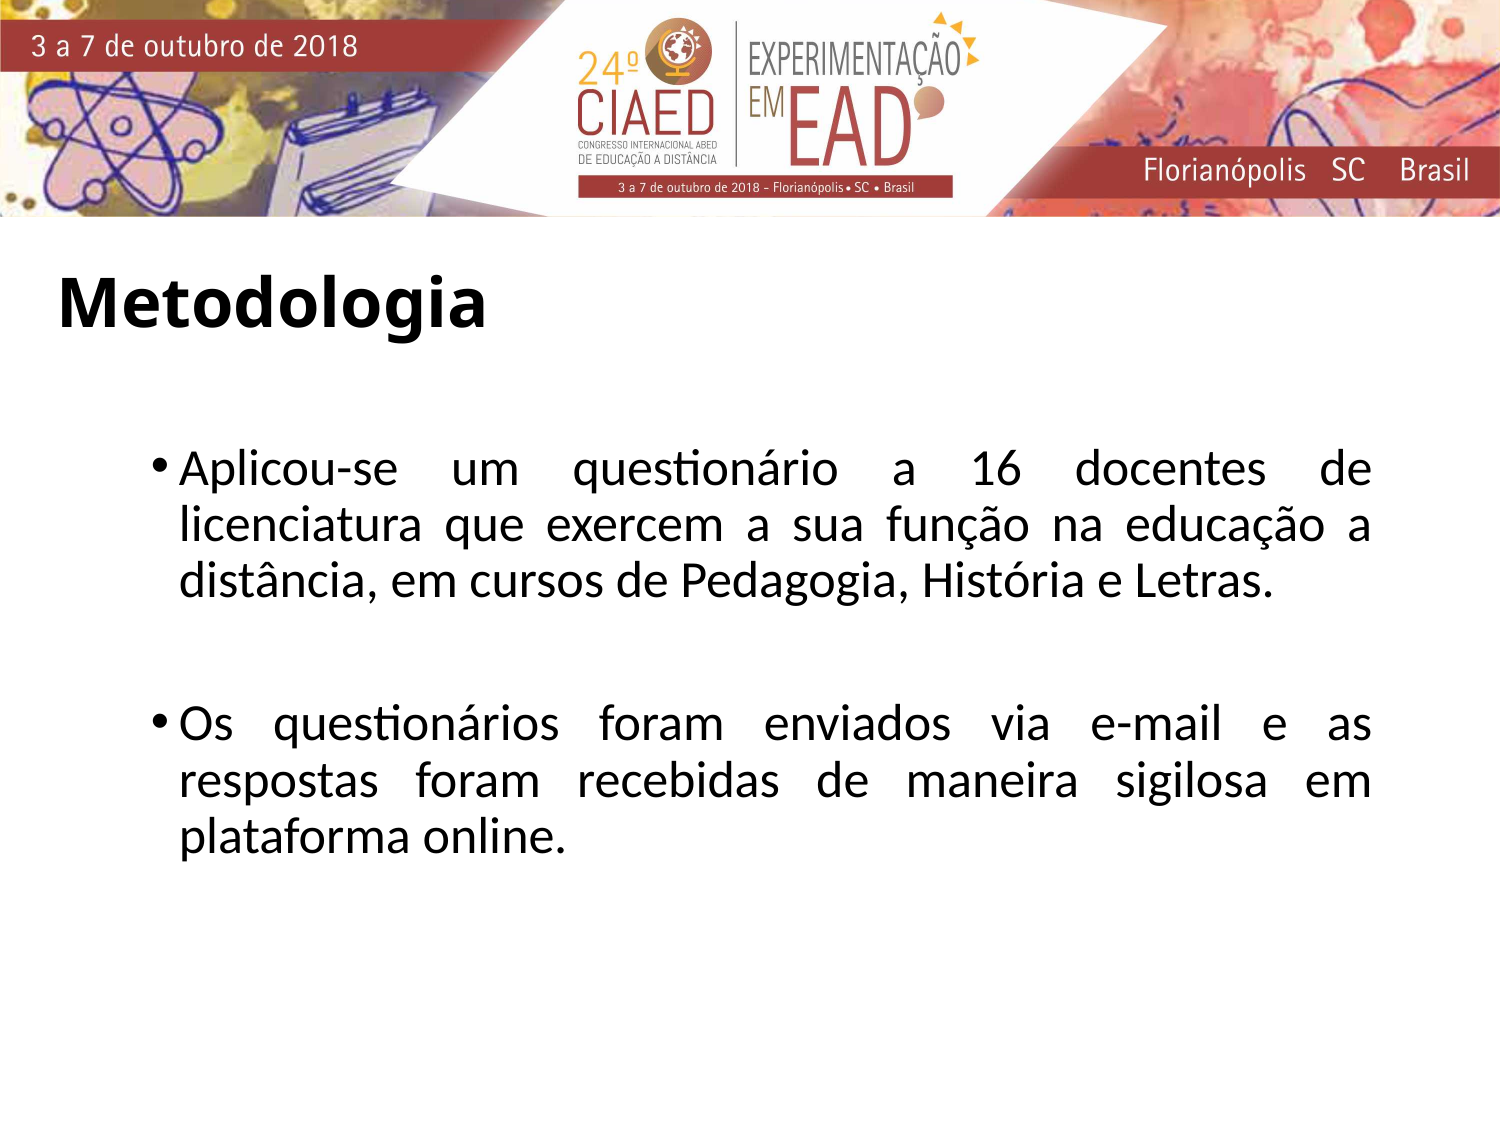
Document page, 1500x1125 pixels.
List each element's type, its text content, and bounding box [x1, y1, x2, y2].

title Metodologia [41, 196, 1336, 414]
list Aplicou-se um questionário a 16 docentes de licenciatura que exercem a sua função na educação a distância, em cursos de Pedagogia, História e Letras. Os questionários foram enviados via e-mail e as respostas foram recebidas de maneira sigilosa em plataforma online. [135, 432, 1389, 1046]
picture [0, 0, 1500, 217]
